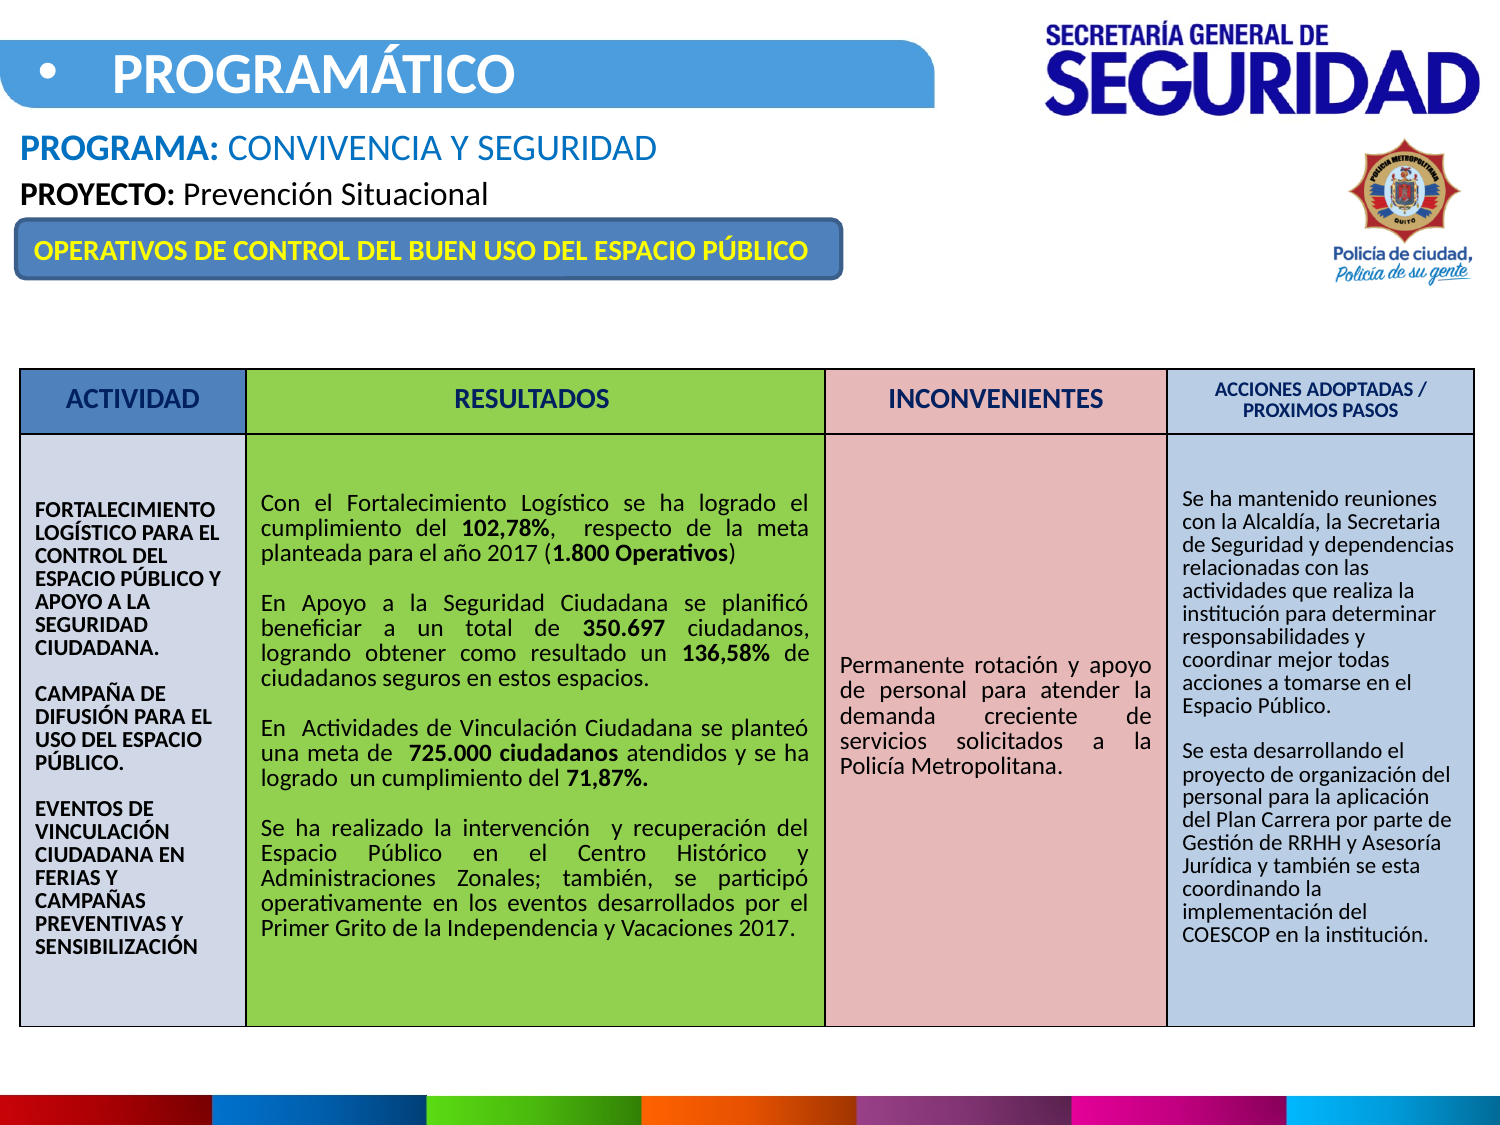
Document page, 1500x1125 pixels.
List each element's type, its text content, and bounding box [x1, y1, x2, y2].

table_cell Con el Fortalecimiento Logístico se ha logrado el cumplimiento del 102,78%, respecto de la meta planteada para el año 2017 (1.800 Operativos) En Apoyo a la Seguridad Ciudadana se planificó beneficiar a un total de 350.697 ciudadanos, logrando obtener como resultado un 136,58% de ciudadanos seguros en estos espacios. En Actividades de Vinculación Ciudadana se planteó una meta de 725.000 ciudadanos atendidos y se ha logrado un cumplimiento del 71,87%. Se ha realizado la intervención y recuperación del Espacio Público en el Centro Histórico y Administraciones Zonales; también, se participó operativamente en los eventos desarrollados por el Primer Grito de la Independencia y Vacaciones 2017. [247, 435, 824, 1026]
table_header ACTIVIDAD [21, 370, 245, 433]
table_header RESULTADOS [247, 370, 824, 433]
table_cell FORTALECIMIENTO LOGÍSTICO PARA EL CONTROL DEL ESPACIO PÚBLICO Y APOYO A LA SEGURIDAD CIUDADANA. CAMPAÑA DE DIFUSIÓN PARA EL USO DEL ESPACIO PÚBLICO. EVENTOS DE VINCULACIÓN CIUDADANA EN FERIAS Y CAMPAÑAS PREVENTIVAS Y SENSIBILIZACIÓN [21, 435, 245, 1026]
table_cell Permanente rotación y apoyo de personal para atender la demanda creciente de servicios solicitados a la Policía Metropolitana. [826, 435, 1166, 1026]
text_box PROGRAMÁTICO [22, 25, 909, 116]
picture [0, 0, 1500, 1125]
text_box PROGRAMA: CONVIVENCIA Y SEGURIDAD [5, 115, 842, 176]
table_cell Se ha mantenido reuniones con la Alcaldía, la Secretaria de Seguridad y dependencias relacionadas con las actividades que realiza la institución para determinar responsabilidades y coordinar mejor todas acciones a tomarse en el Espacio Público. Se esta desarrollando el proyecto de organización del personal para la aplicación del Plan Carrera por parte de Gestión de RRHH y Asesoría Jurídica y también se esta coordinando la implementación del COESCOP en la institución. [1168, 435, 1473, 1026]
text_box PROYECTO: Prevención Situacional [5, 165, 608, 220]
table_header INCONVENIENTES [826, 370, 1166, 433]
table_header ACCIONES ADOPTADAS / PROXIMOS PASOS [1168, 370, 1473, 433]
text_box OPERATIVOS DE CONTROL DEL BUEN USO DEL ESPACIO PÚBLICO [13, 217, 844, 281]
